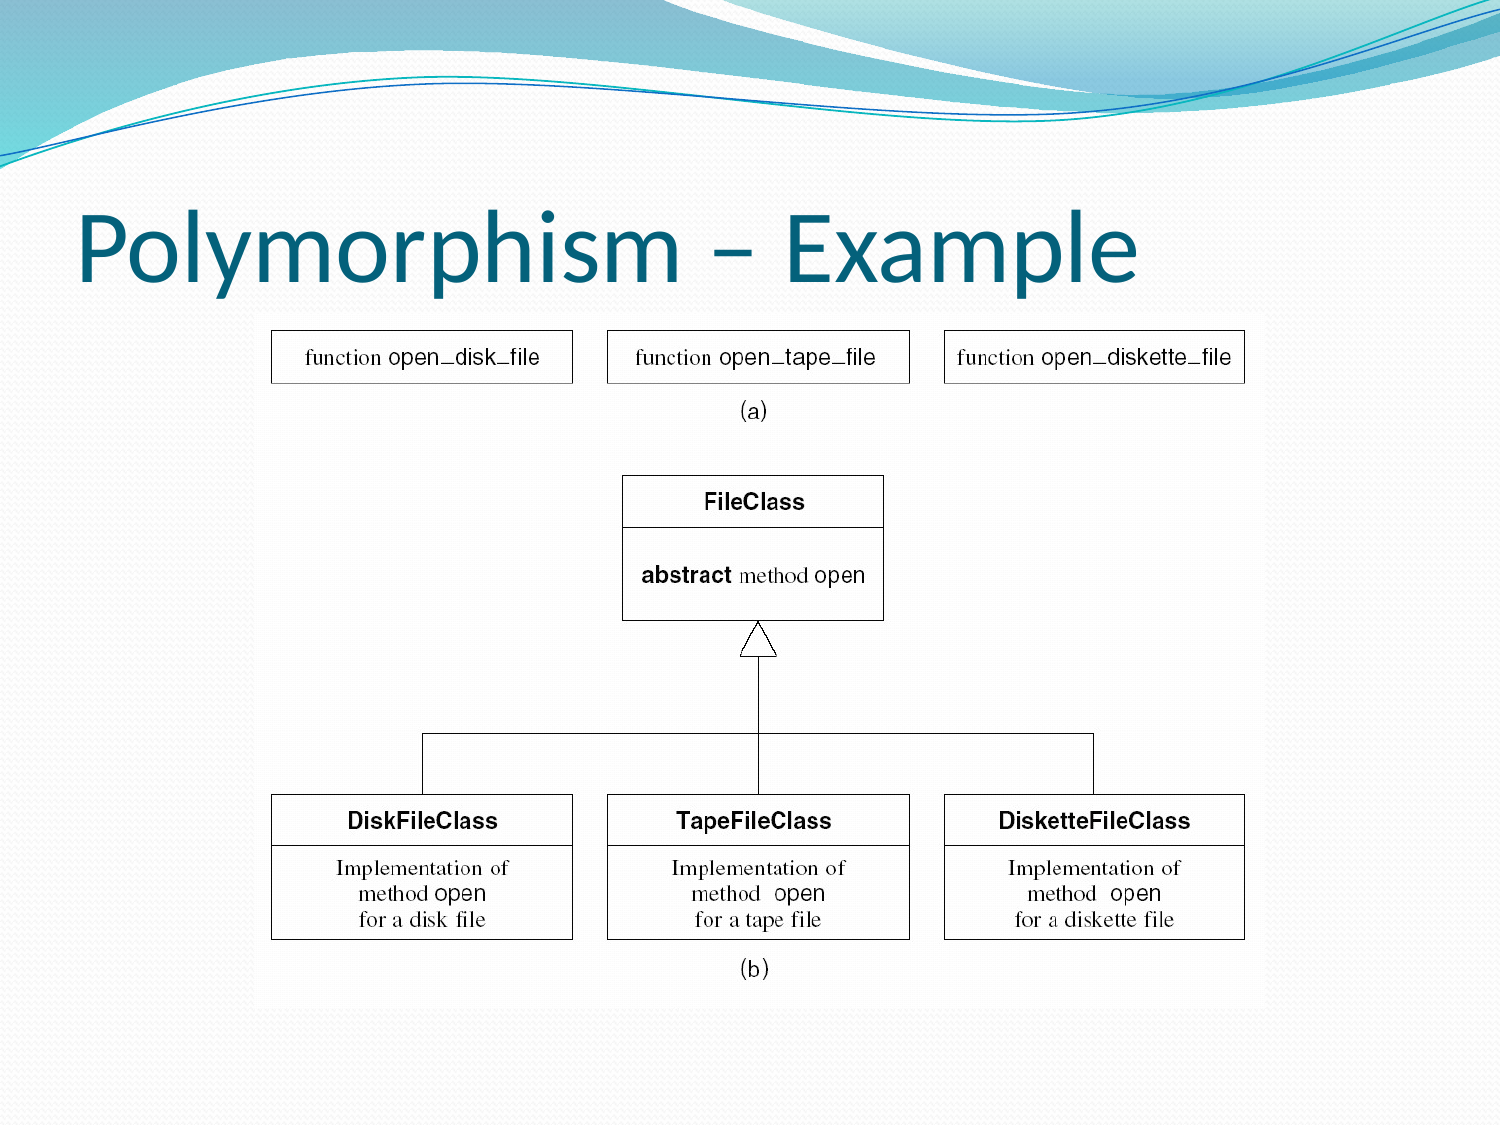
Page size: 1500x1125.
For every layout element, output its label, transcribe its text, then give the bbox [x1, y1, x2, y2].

title Polymorphism – Example [75, 115, 1425, 303]
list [253, 314, 1265, 1009]
